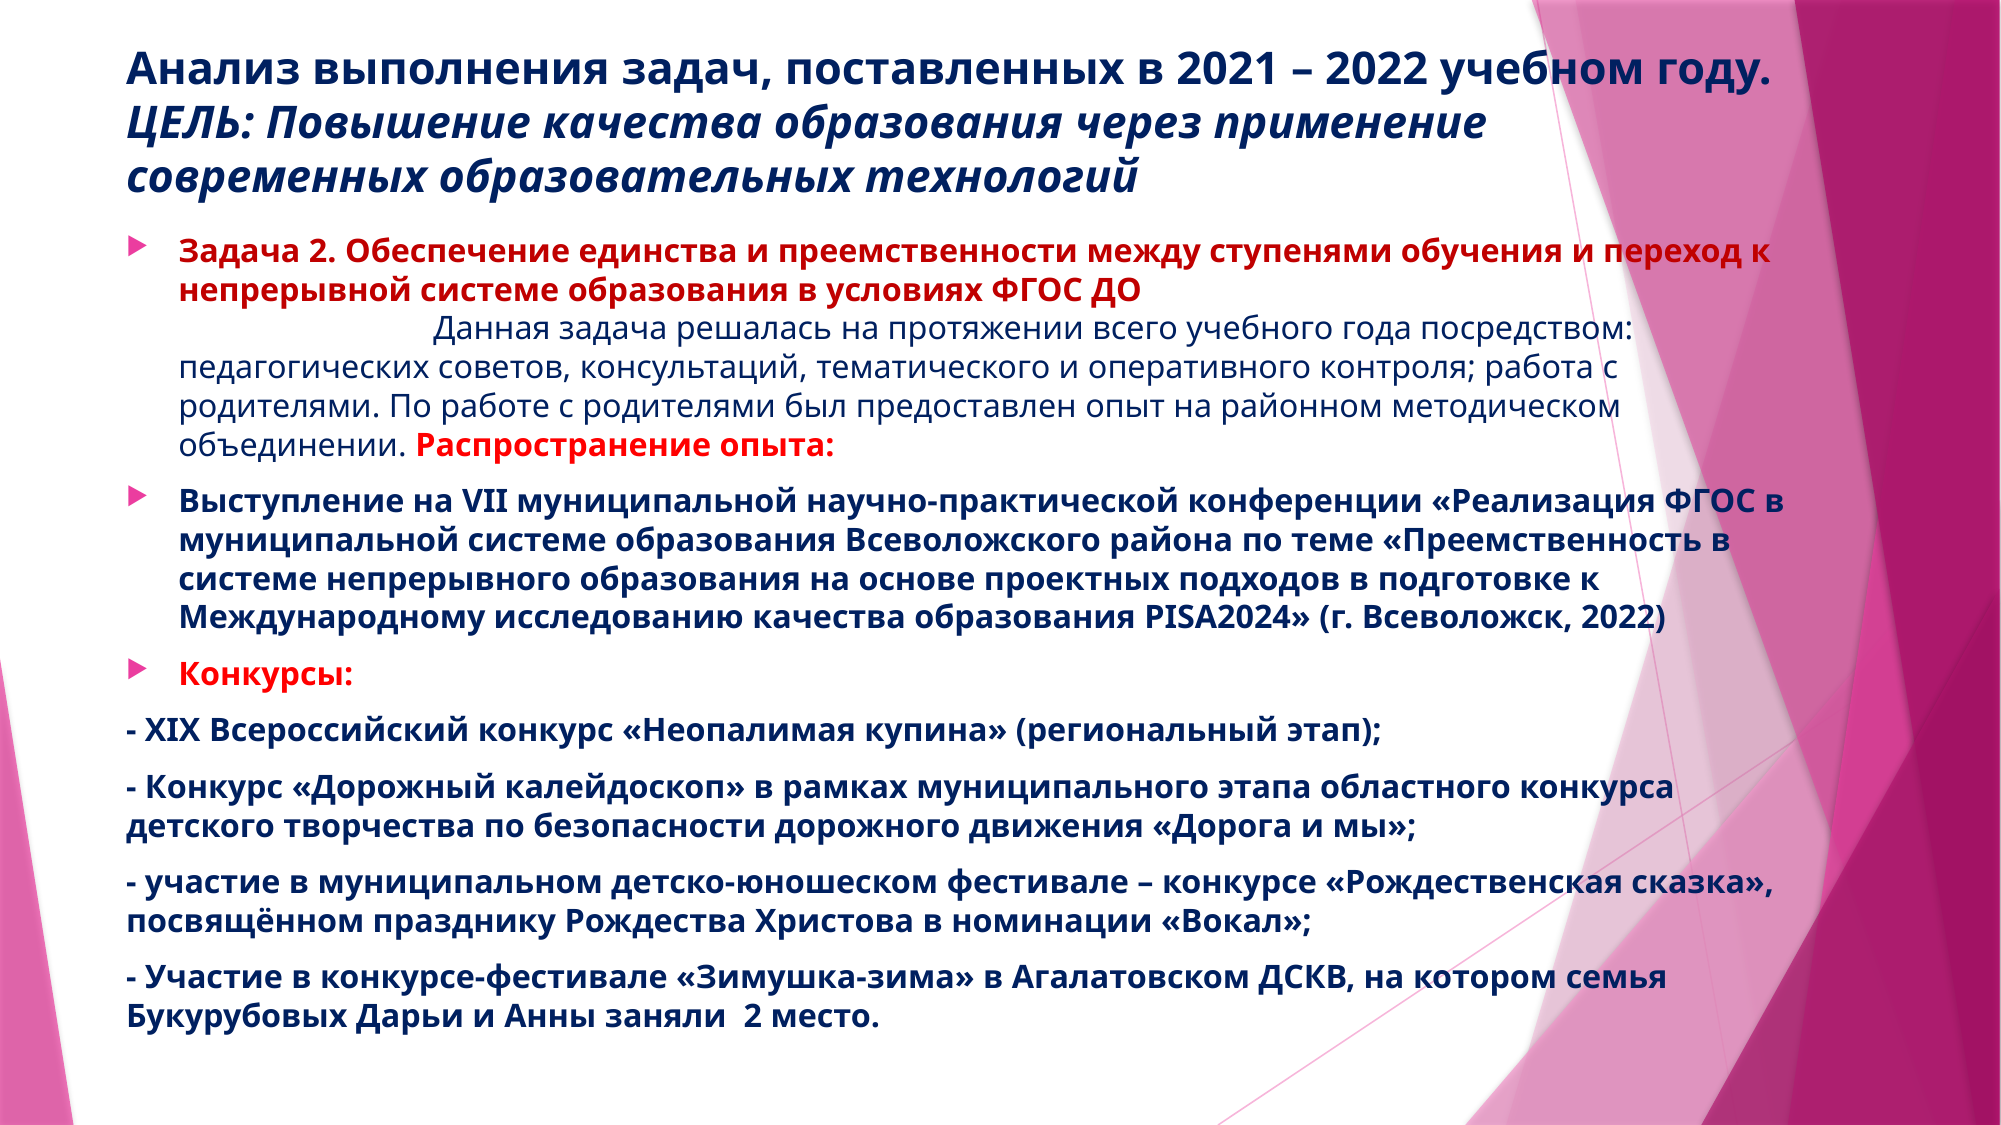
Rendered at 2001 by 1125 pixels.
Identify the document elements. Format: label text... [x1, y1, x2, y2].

title Анализ выполнения задач, поставленных в 2021 – 2022 учебном году. ЦЕЛЬ: Повышение качества образования через применение современных образовательных технологий [111, 32, 1815, 222]
list Задача 2. Обеспечение единства и преемственности между ступенями обучения и переход к непрерывной системе образования в условиях ФГОС ДО Данная задача решалась на протяжении всего учебного года посредством: педагогических советов, консультаций, тематического и оперативного контроля; работа с родителями. По работе с родителями был предоставлен опыт на районном методическом объединении. Распространение опыта: Выступление на VII муниципальной научно-практической конференции «Реализация ФГОС в муниципальной системе образования Всеволожского района по теме «Преемственность в системе непрерывного образования на основе проектных подходов в подготовке к Международному исследованию качества образования PISA2024» (г. Всеволожск, 2022) Конкурсы: - XIX Всероссийский конкурс «Неопалимая купина» (региональный этап); - Конкурс «Дорожный калейдоскоп» в рамках муниципального этапа областного конкурса детского творчества по безопасности дорожного движения «Дорога и мы»; - участие в муниципальном детско-юношеском фестивале – конкурсе «Рождественская сказка», посвящённом празднику Рождества Христова в номинации «Вокал»; - Участие в конкурсе-фестивале «Зимушка-зима» в Агалатовском ДСКВ, на котором семья Букурубовых Дарьи и Анны заняли 2 место. [111, 222, 1815, 1057]
